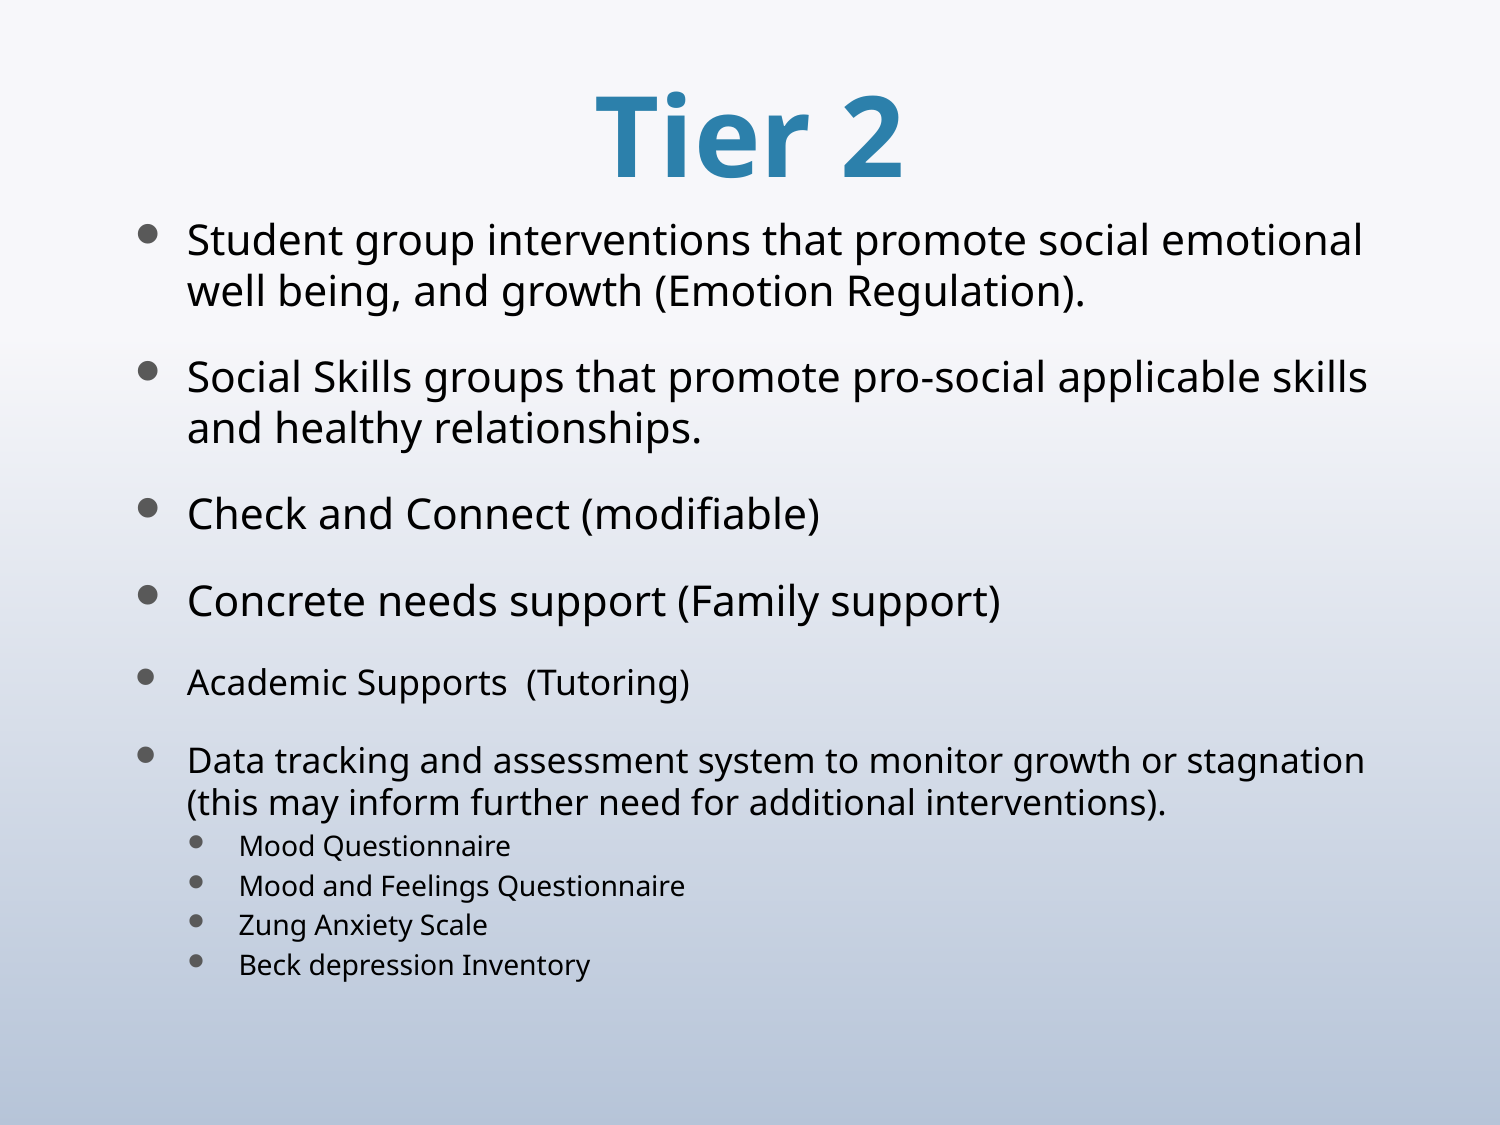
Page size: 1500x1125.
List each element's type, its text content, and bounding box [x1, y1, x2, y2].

title Tier 2 [150, 37, 1350, 205]
list Student group interventions that promote social emotional well being, and growth (Emotion Regulation). Social Skills groups that promote pro-social applicable skills and healthy relationships. Check and Connect (modifiable) Concrete needs support (Family support) Academic Supports (Tutoring) Data tracking and assessment system to monitor growth or stagnation (this may inform further need for additional interventions). Mood Questionnaire Mood and Feelings Questionnaire Zung Anxiety Scale Beck depression Inventory [120, 205, 1407, 993]
